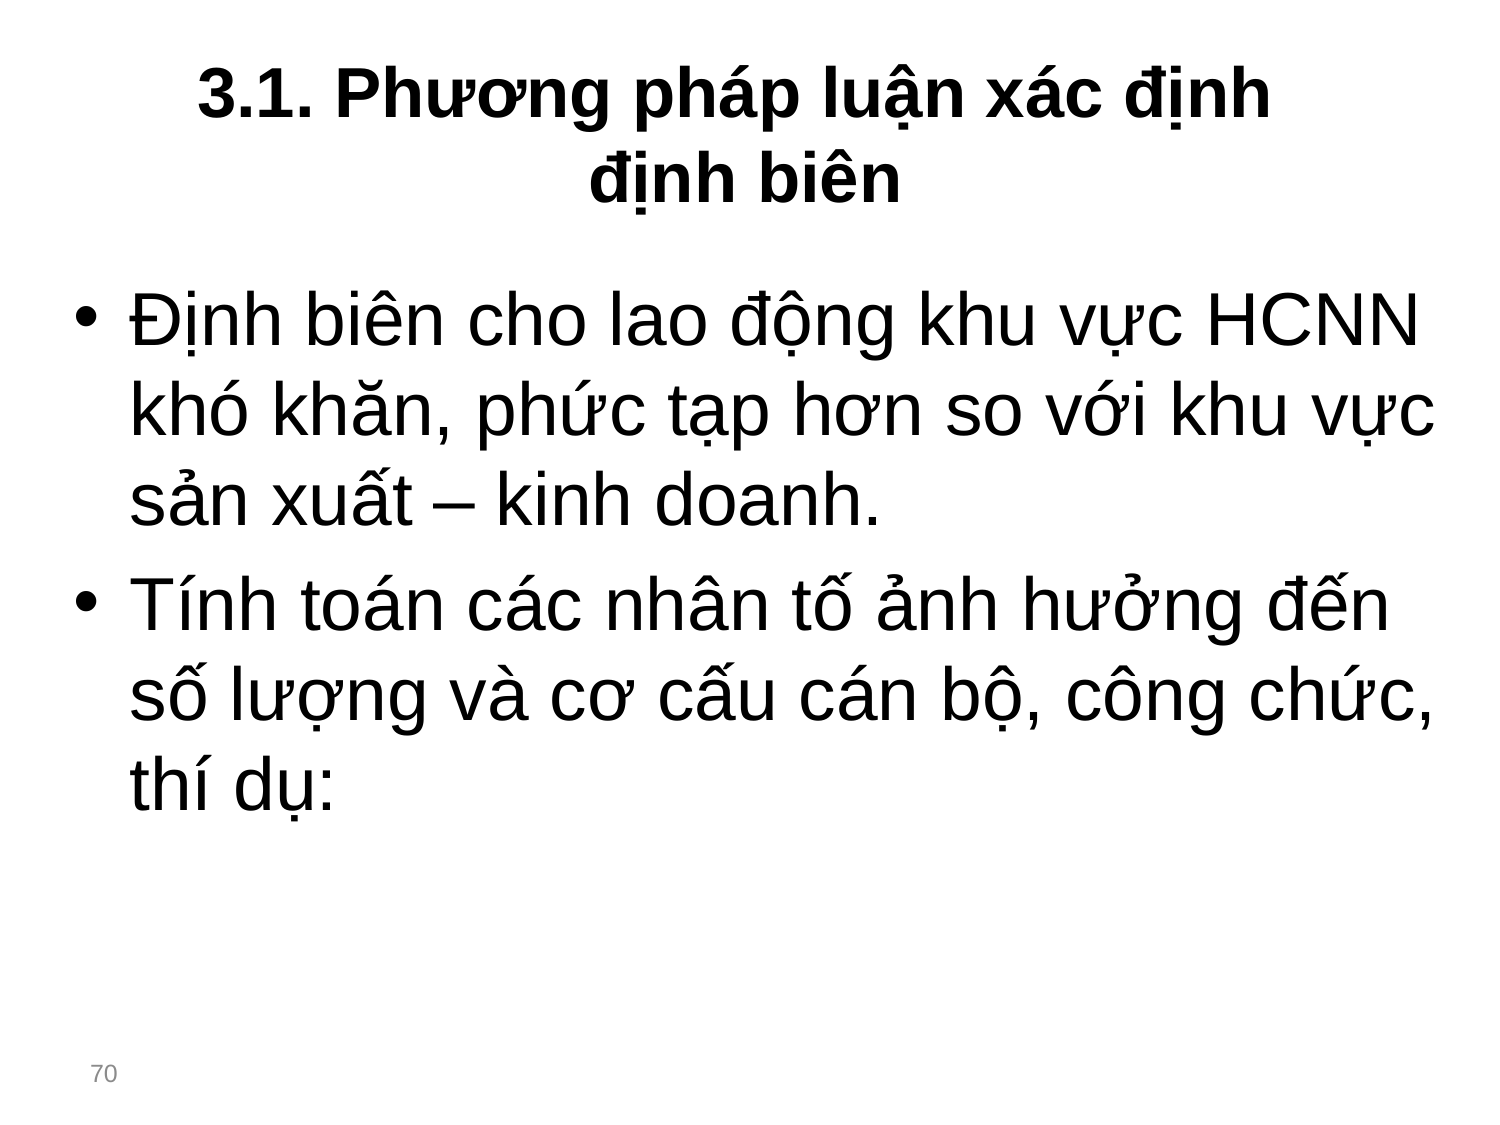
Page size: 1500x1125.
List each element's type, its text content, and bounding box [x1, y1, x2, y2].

title 3.1. Phương pháp luận xác định định biên [53, 38, 1438, 226]
list Định biên cho lao động khu vực HCNN khó khăn, phức tạp hơn so với khu vực sản xuất – kinh doanh. Tính toán các nhân tố ảnh hưởng đến số lượng và cơ cấu cán bộ, công chức, thí dụ: [58, 262, 1474, 1063]
slide_number 70 [75, 1063, 425, 1103]
